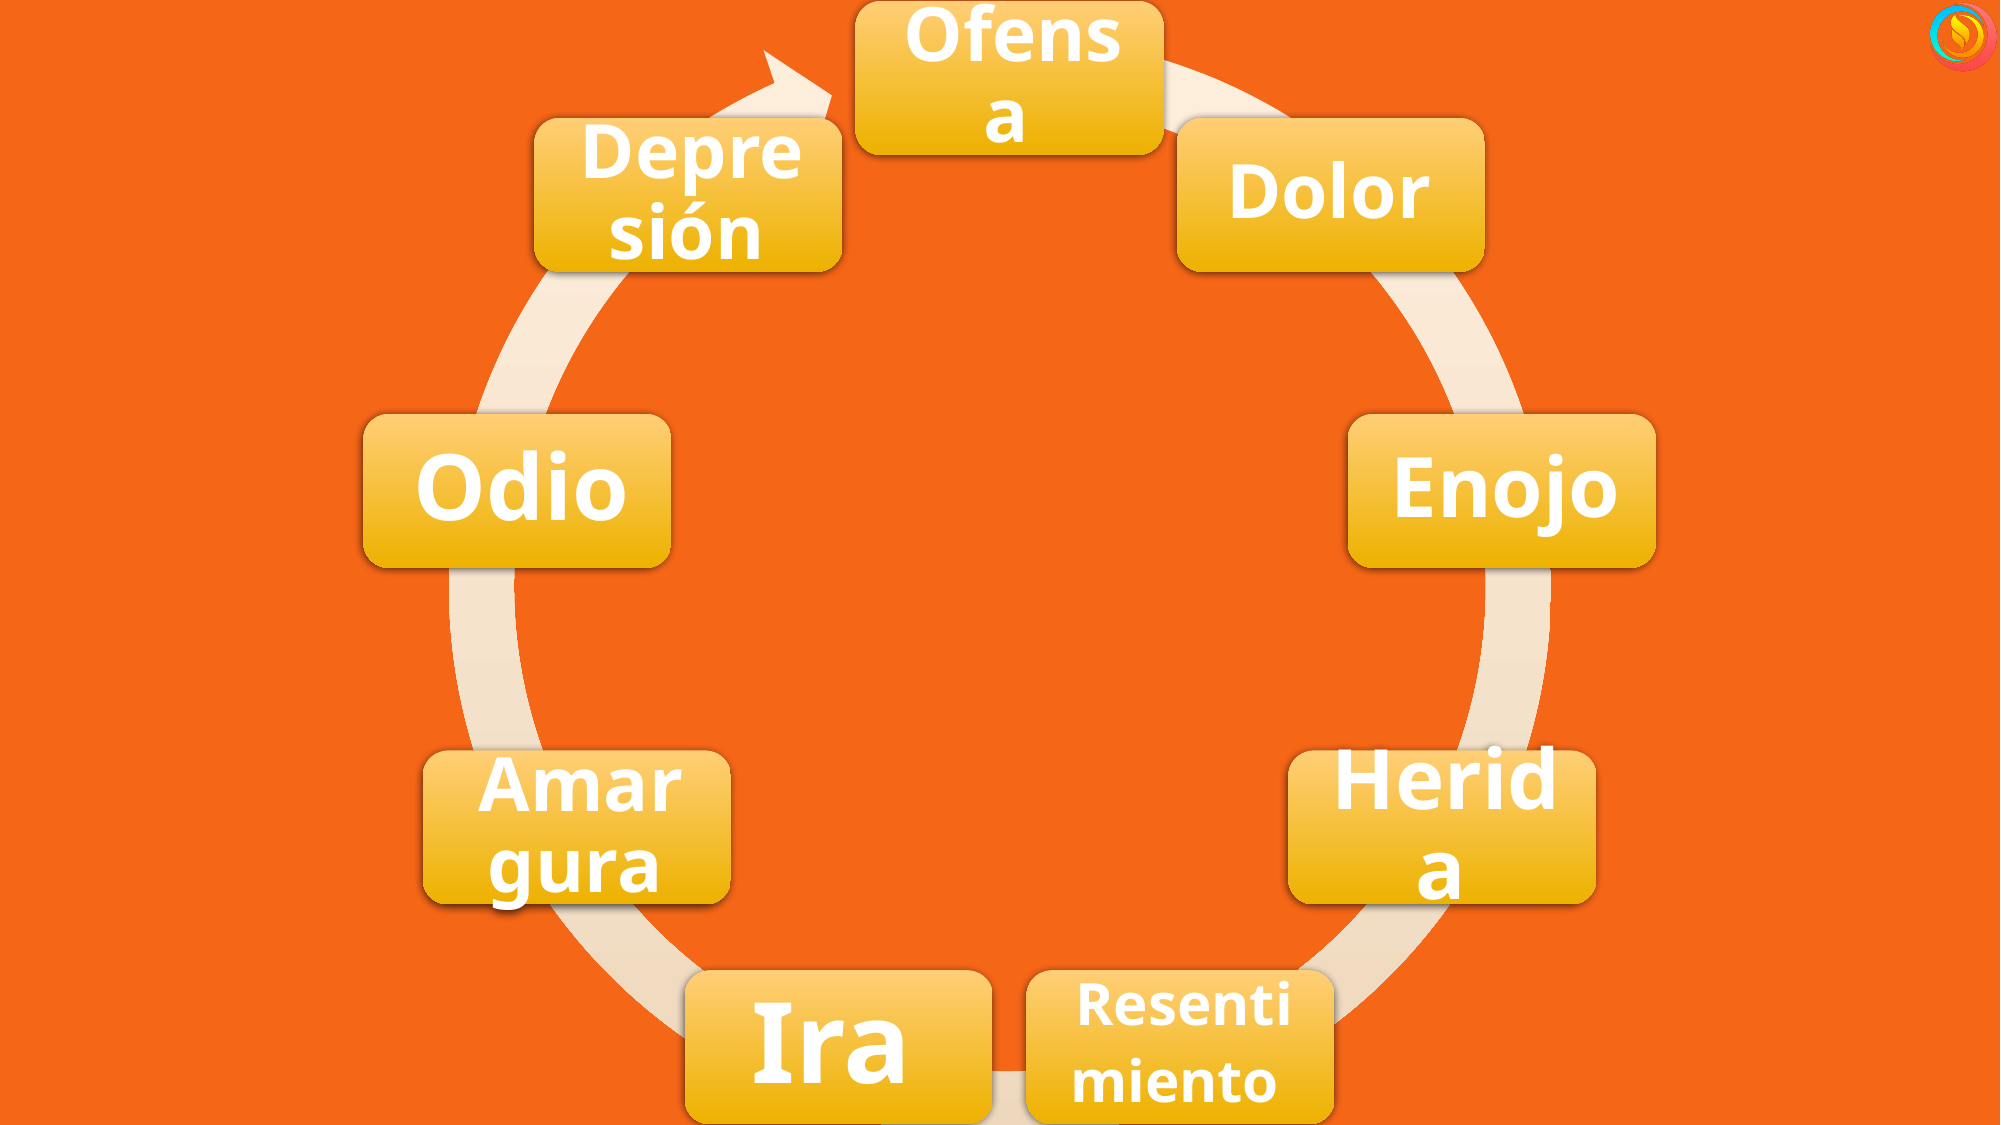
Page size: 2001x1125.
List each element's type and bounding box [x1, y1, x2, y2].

text_box [0, 0, 2000, 1125]
picture [1924, 0, 2000, 76]
